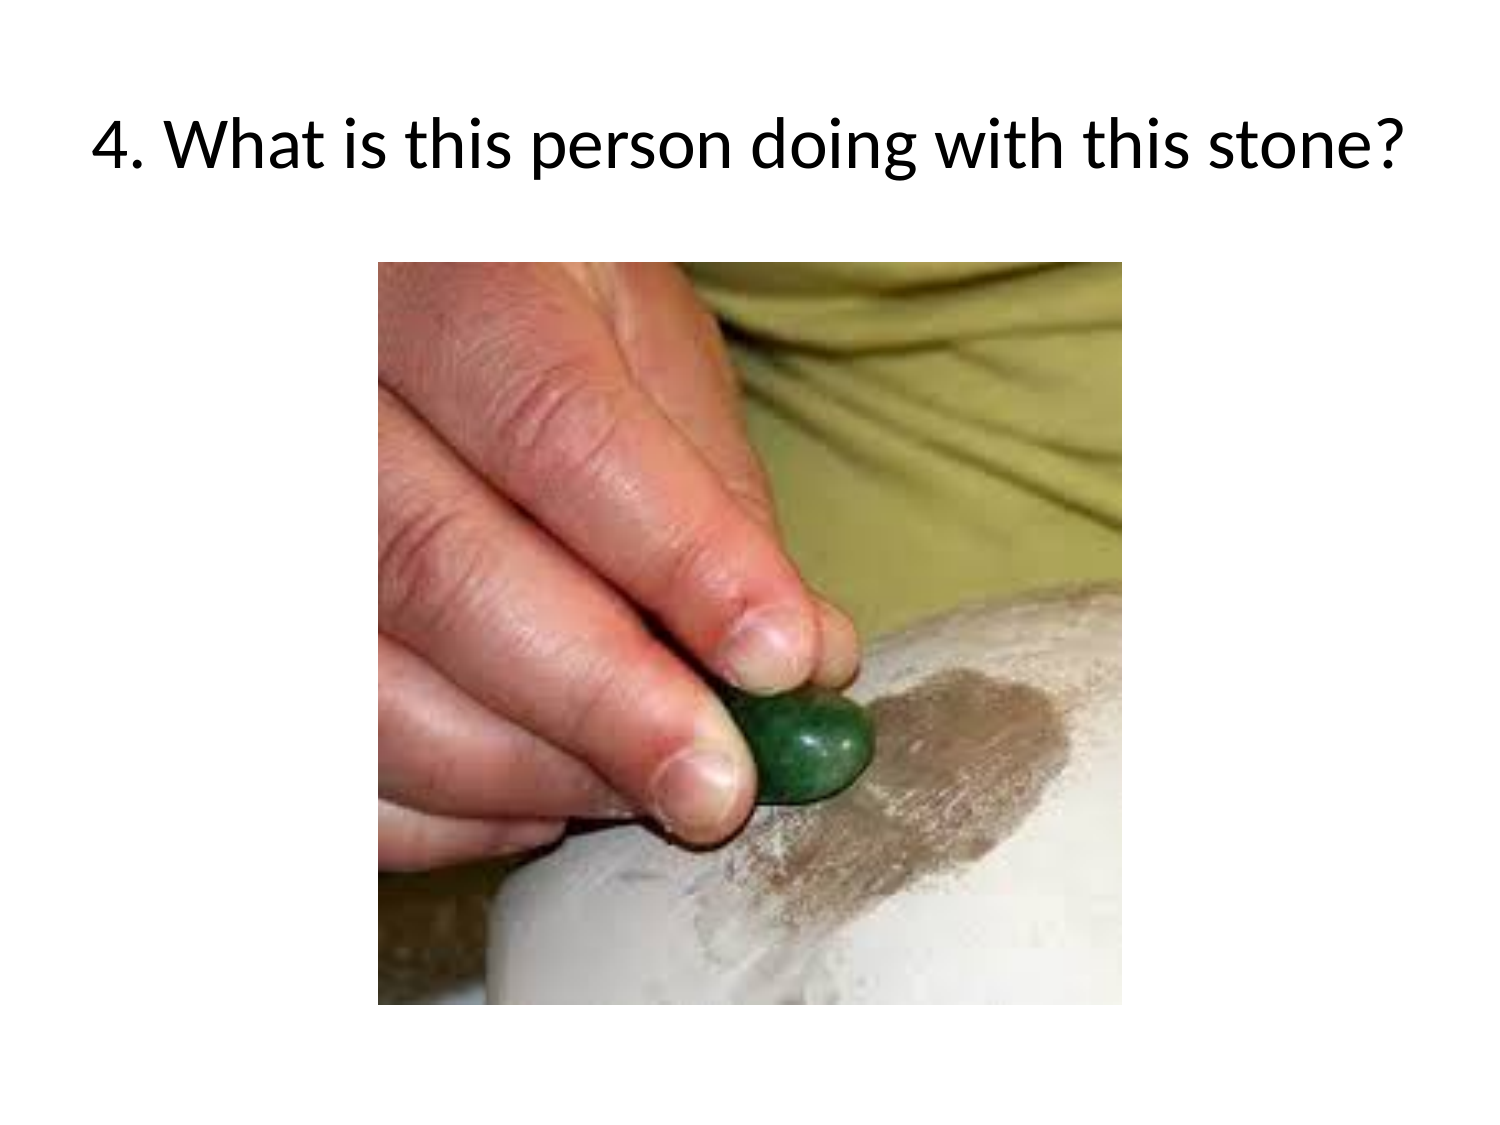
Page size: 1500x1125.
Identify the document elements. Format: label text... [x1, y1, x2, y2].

title 4. What is this person doing with this stone? [75, 45, 1425, 233]
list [74, 262, 1426, 1006]
